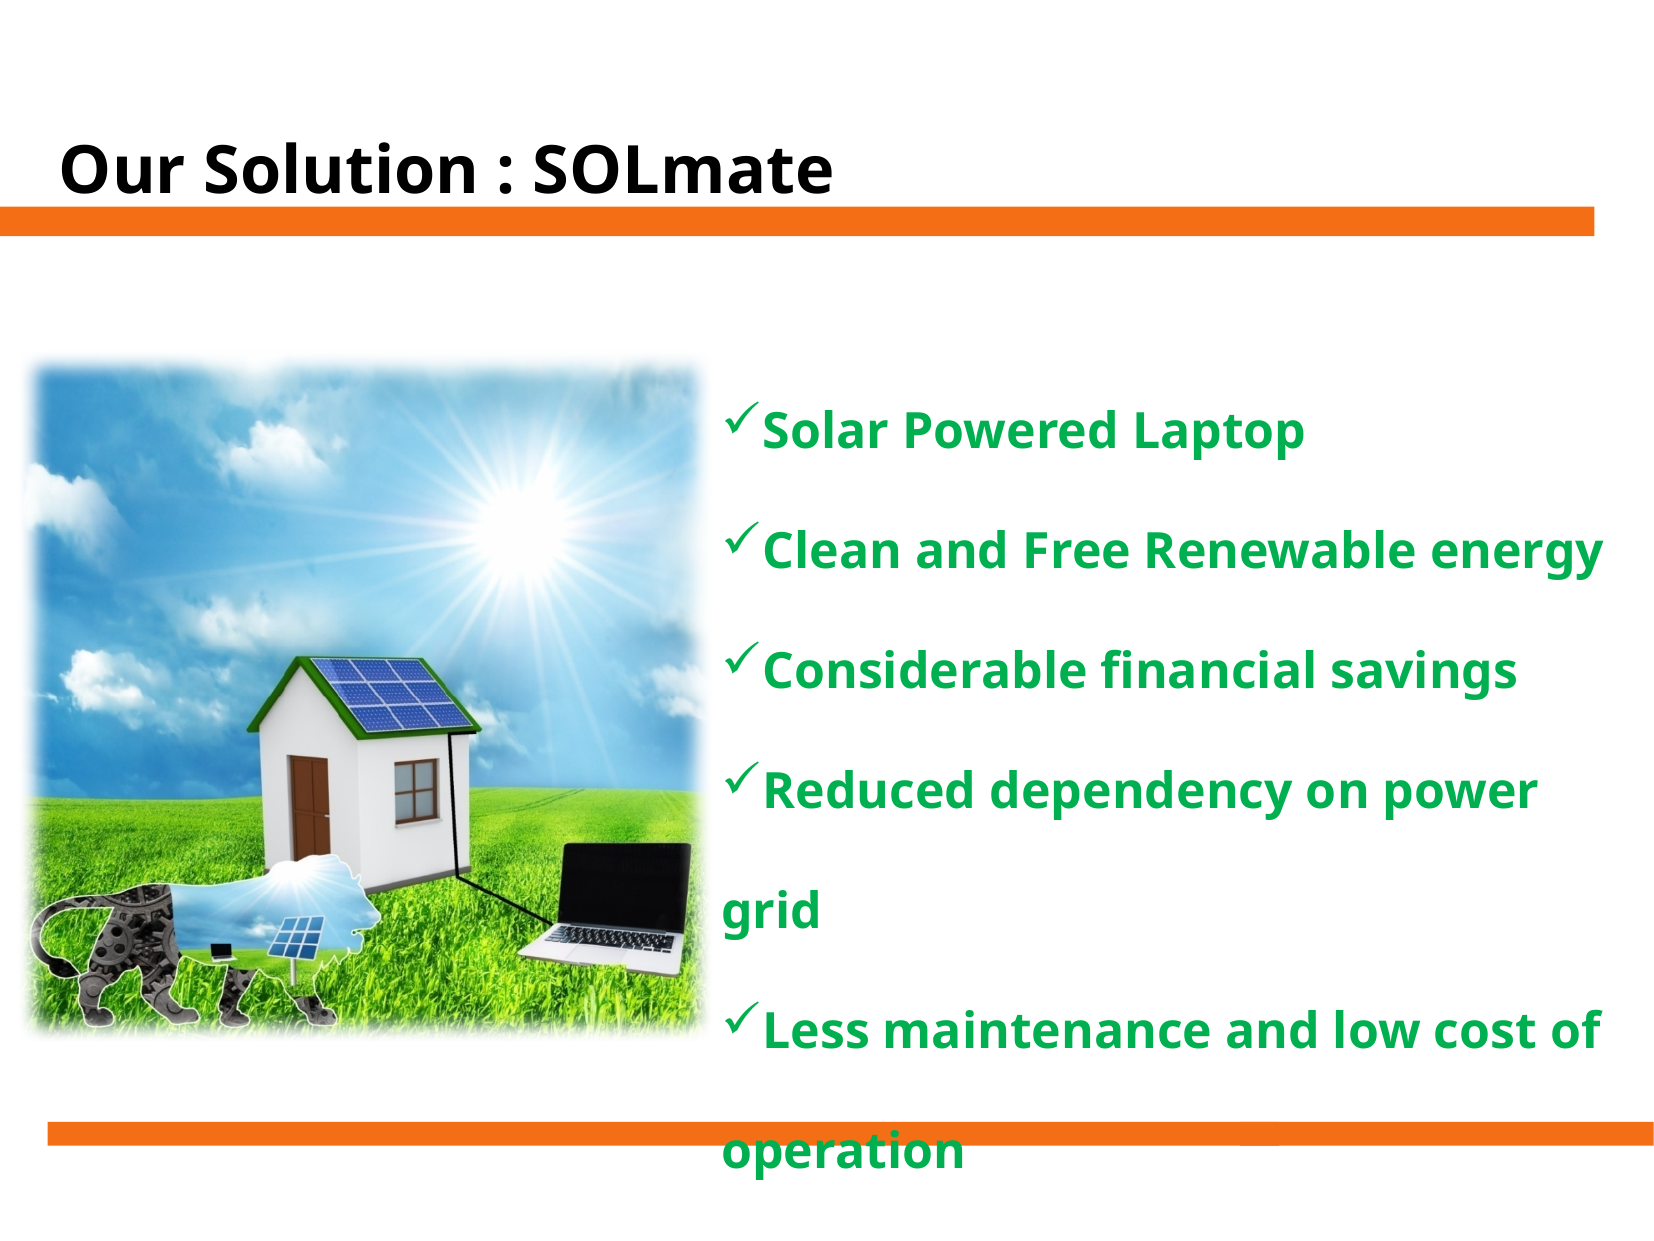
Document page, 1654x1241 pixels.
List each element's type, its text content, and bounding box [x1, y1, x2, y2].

picture [18, 350, 712, 1043]
text_box Our Solution : SOLmate [58, 58, 1595, 207]
text_box Solar Powered Laptop Clean and Free Renewable energy Considerable financial savings Reduced dependency on power grid Less maintenance and low cost of operation [721, 338, 1642, 962]
